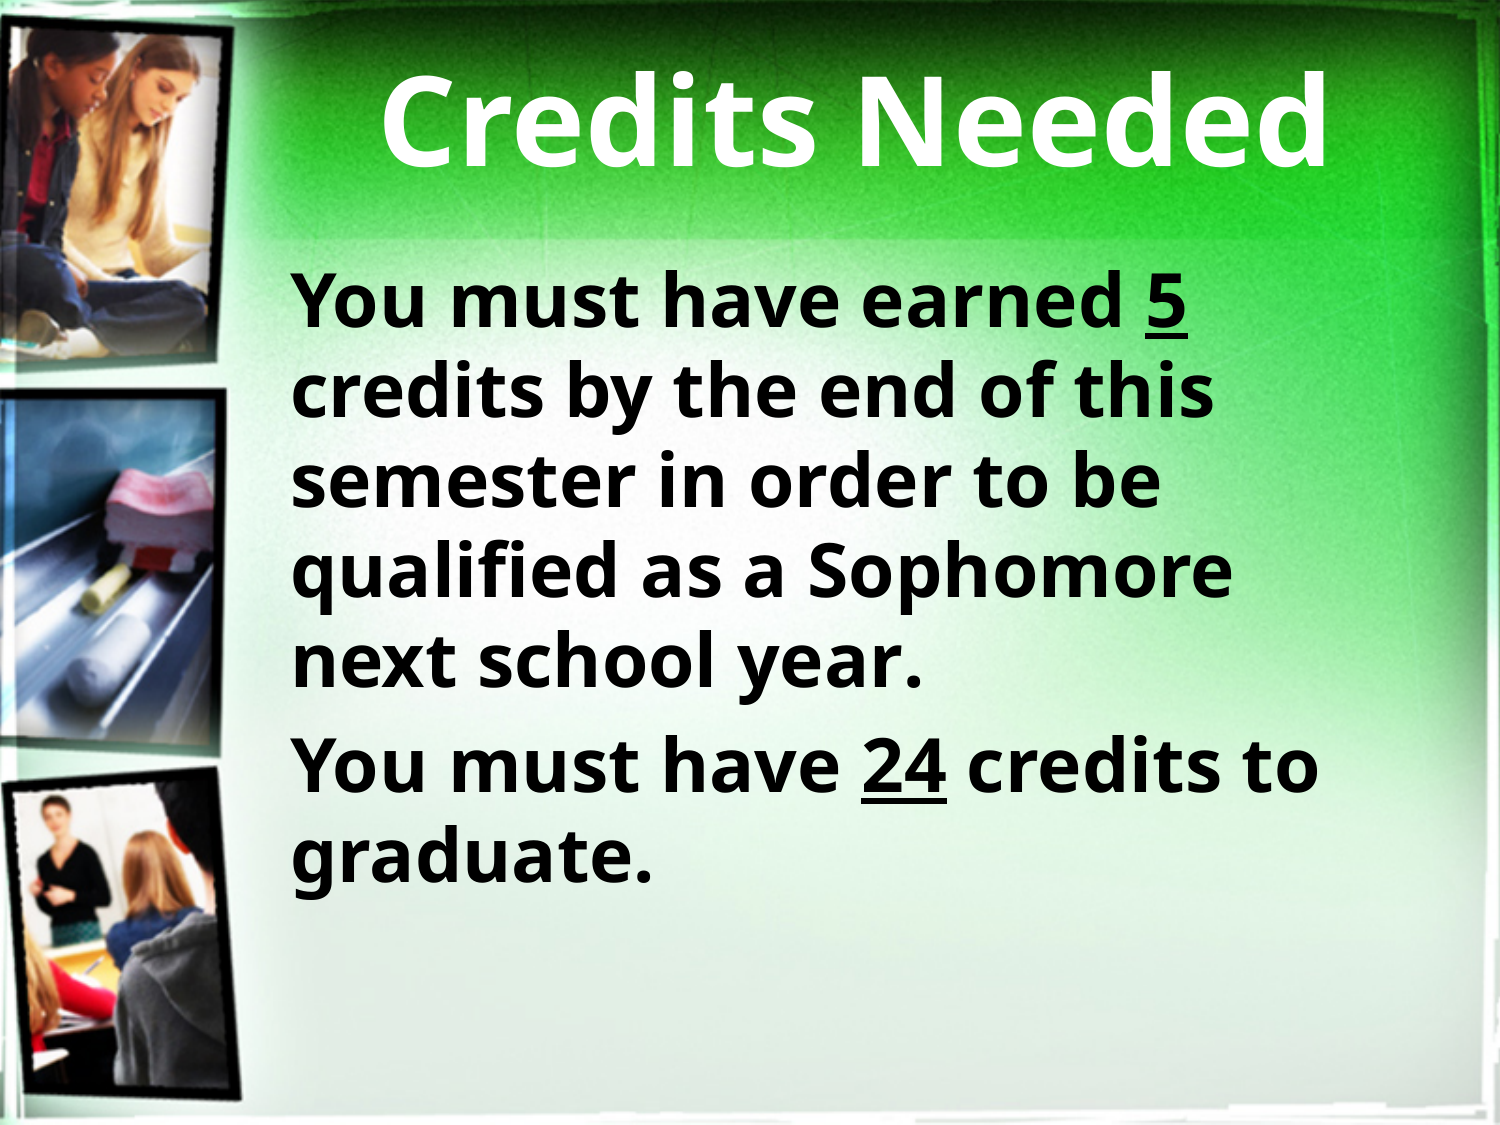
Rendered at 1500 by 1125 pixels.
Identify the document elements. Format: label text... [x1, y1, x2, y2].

title Credits Needed [274, 44, 1438, 188]
list You must have earned 5 credits by the end of this semester in order to be qualified as a Sophomore next school year. You must have 24 credits to graduate. [274, 244, 1426, 988]
picture [0, 0, 1500, 1125]
